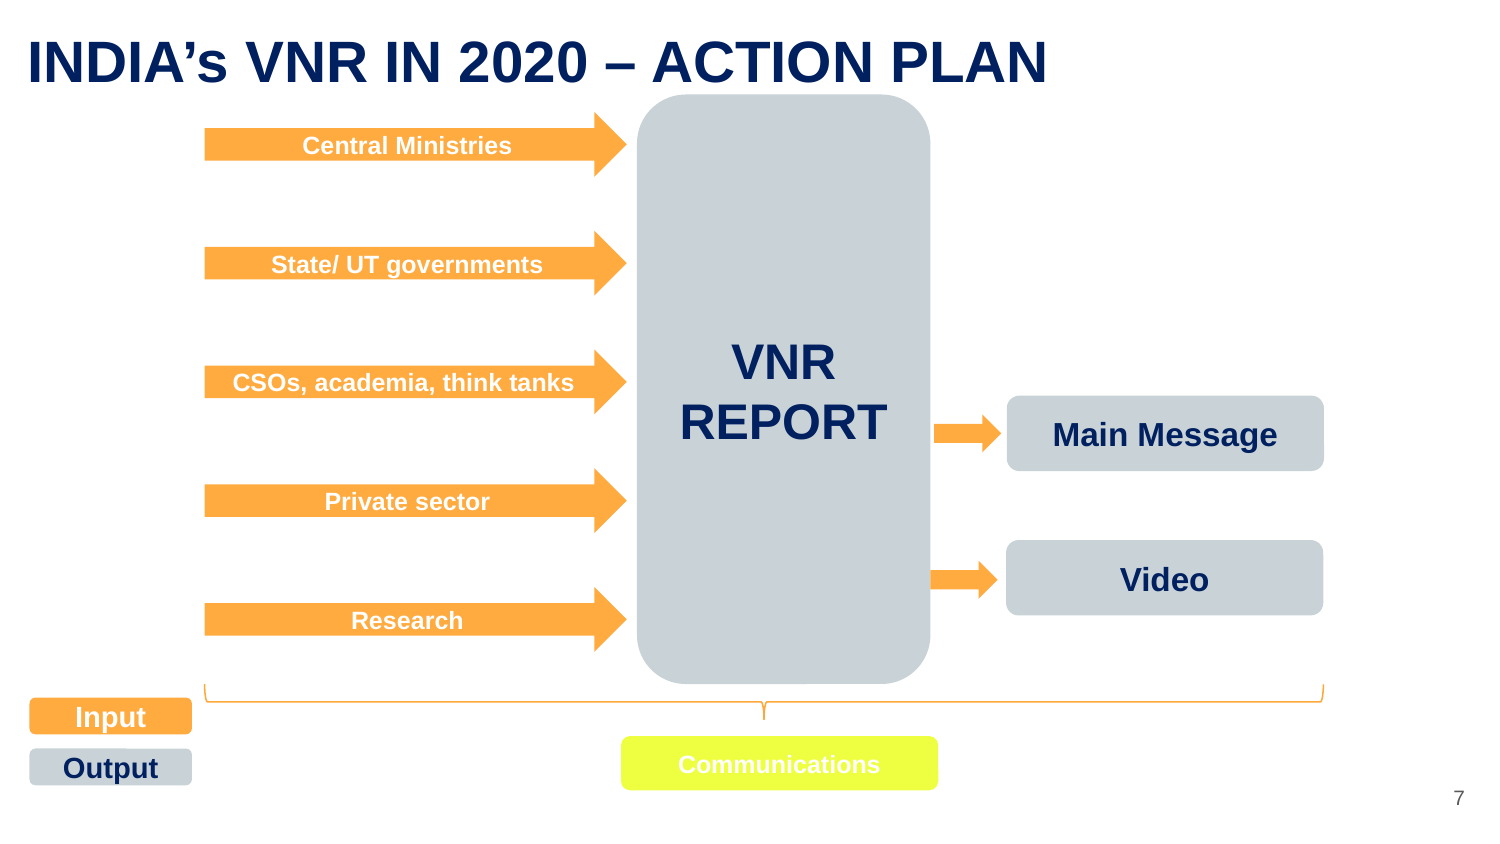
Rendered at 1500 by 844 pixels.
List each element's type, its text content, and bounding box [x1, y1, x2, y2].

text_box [204, 69, 1363, 808]
slide_number 7 [1389, 764, 1480, 830]
title INDIA’s VNR IN 2020 – ACTION PLAN [12, 9, 1363, 97]
text_box Output [27, 746, 195, 788]
text_box Input [27, 695, 195, 737]
